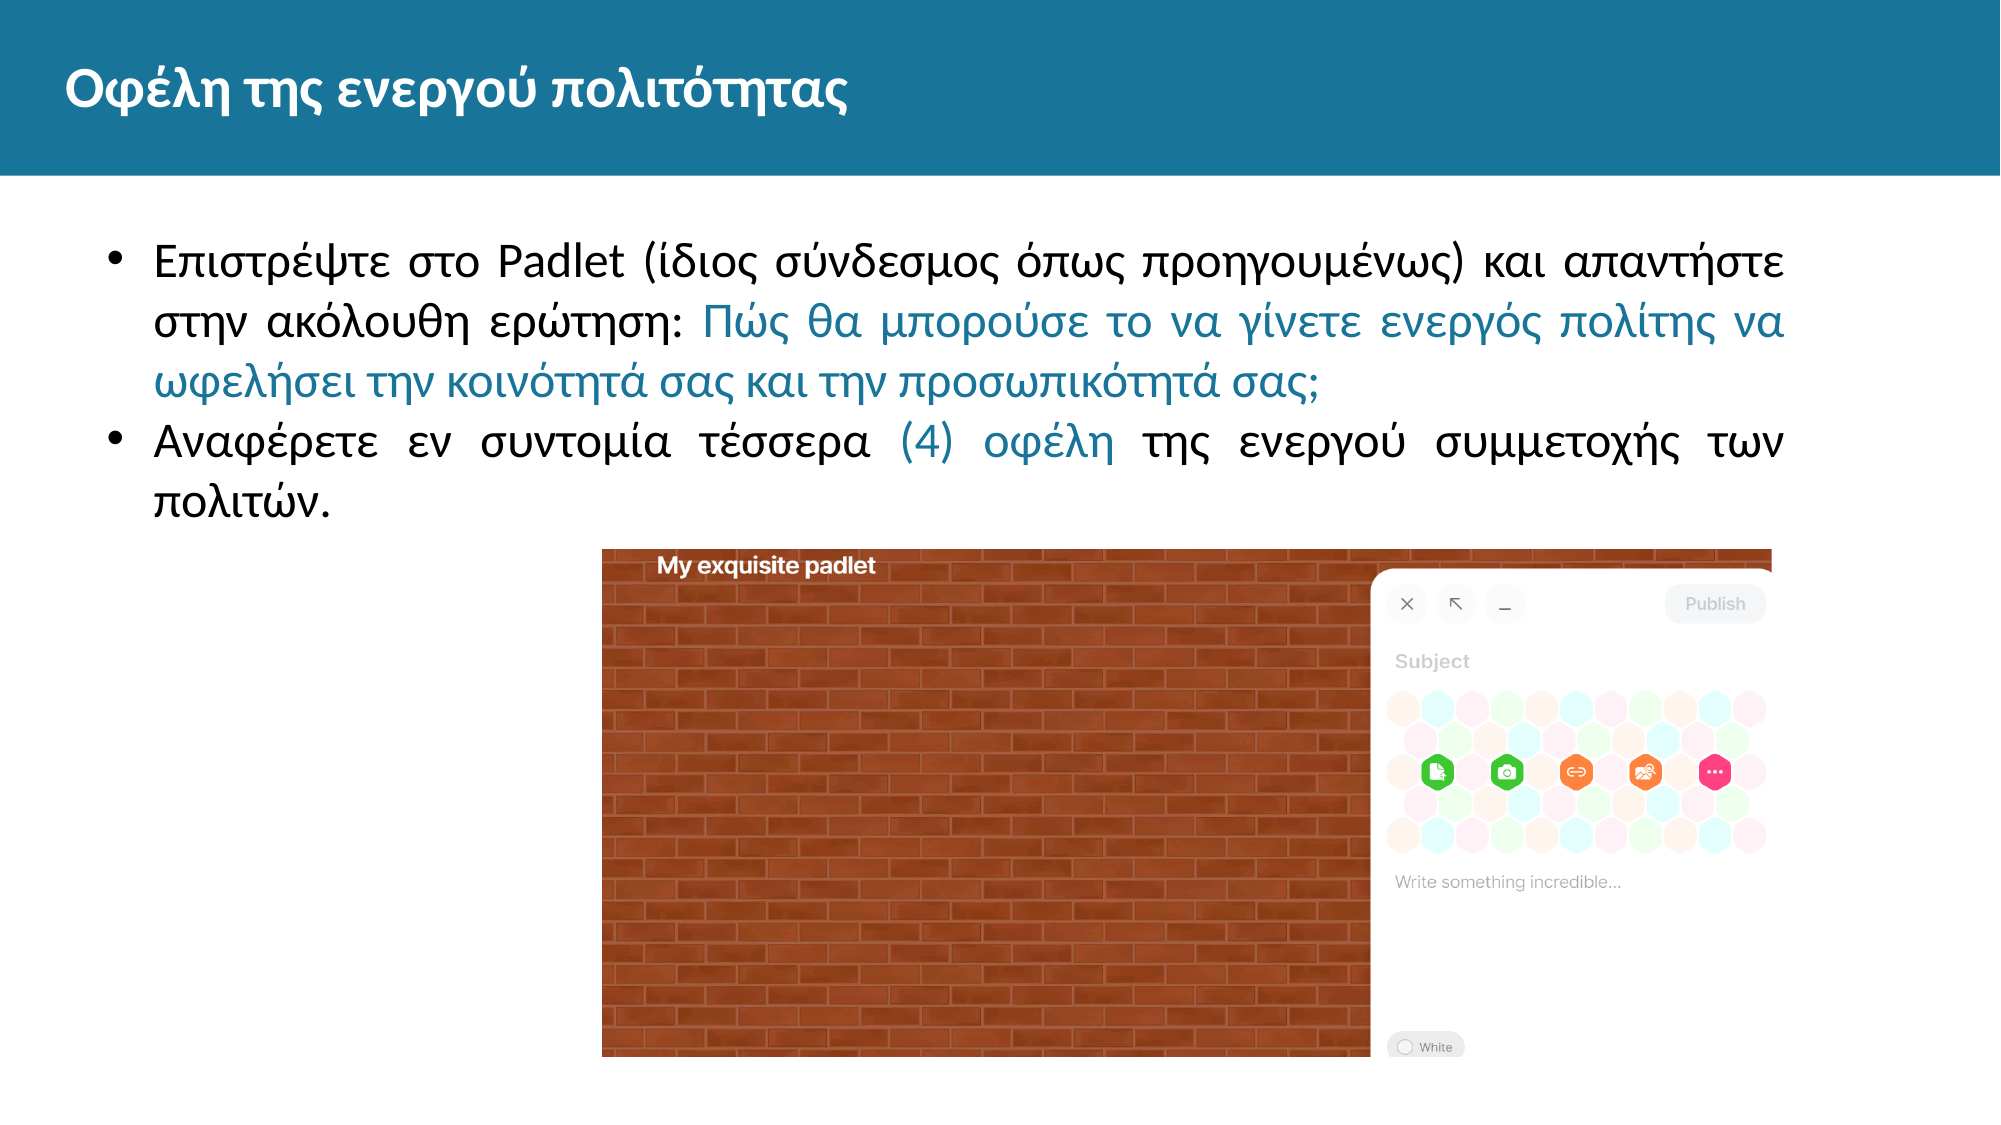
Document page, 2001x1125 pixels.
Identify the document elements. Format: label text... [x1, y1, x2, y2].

text_box Επιστρέψτε στο Padlet (ίδιος σύνδεσμος όπως προηγουμένως) και απαντήστε στην ακόλουθη ερώτηση: Πώς θα μπορούσε το να γίνετε ενεργός πολίτης να ωφελήσει την κοινότητά σας και την προσωπικότητά σας; Αναφέρετε εν συντομία τέσσερα (4) οφέλη της ενεργού συμμετοχής των πολιτών. [91, 219, 1800, 535]
picture [601, 549, 1772, 1057]
title Οφέλη της ενεργού πολιτότητας [65, 28, 1935, 140]
